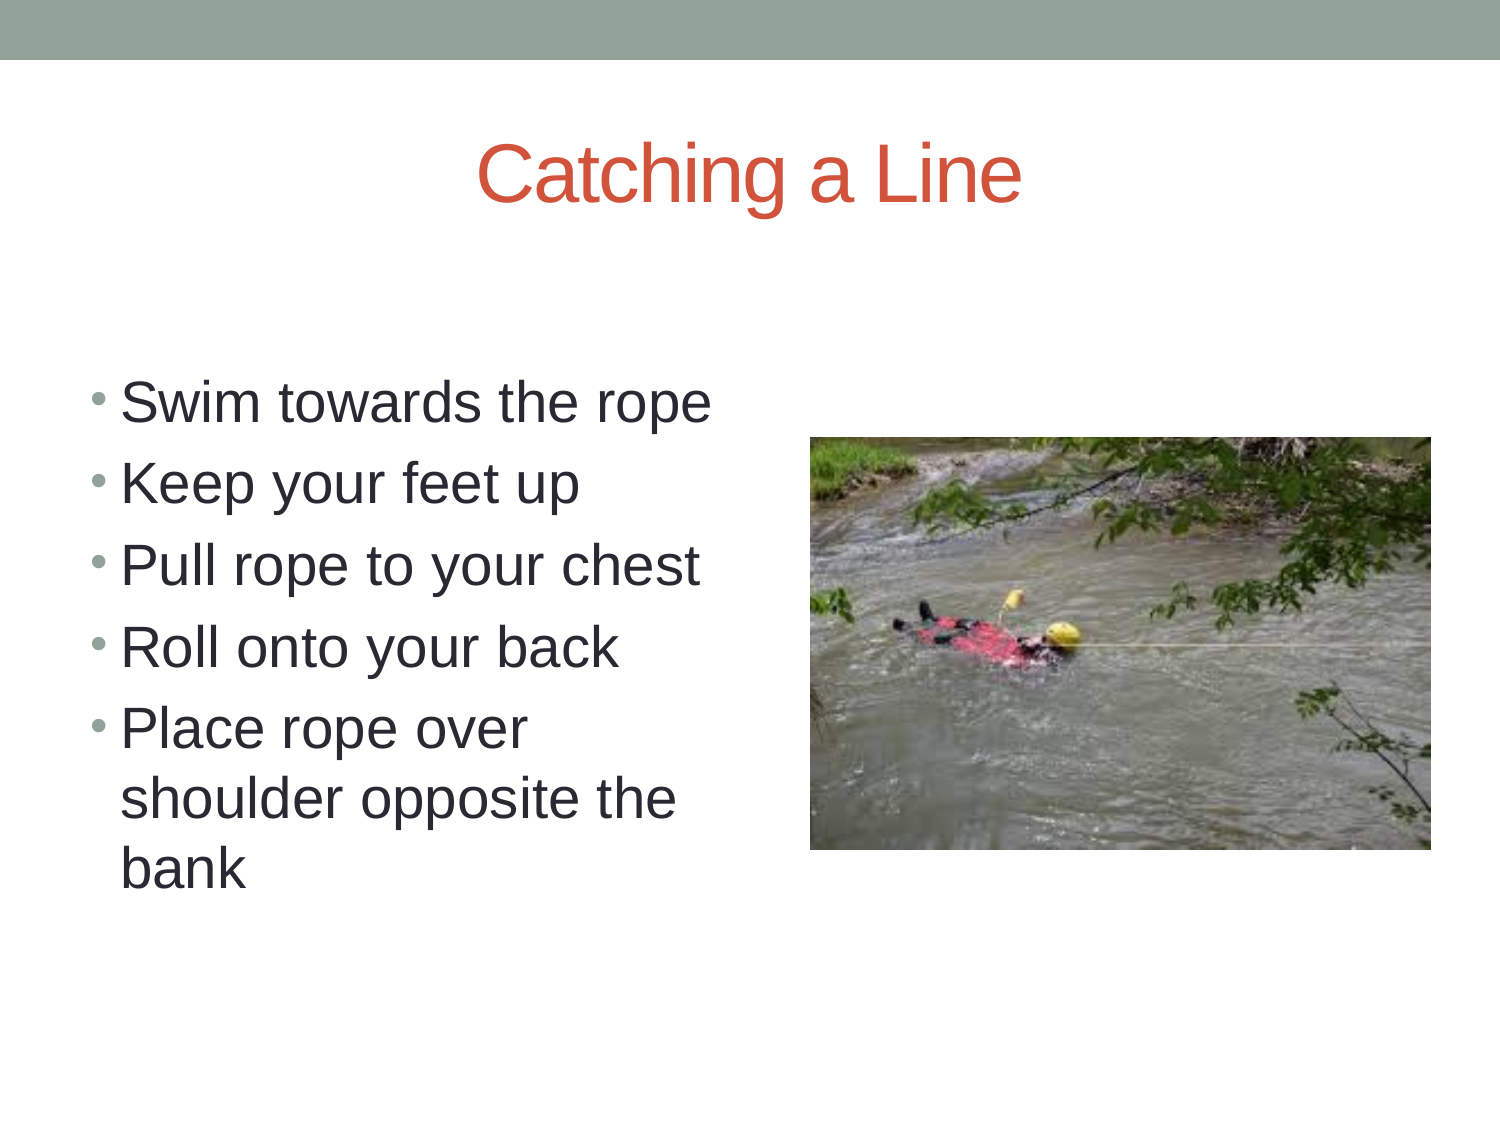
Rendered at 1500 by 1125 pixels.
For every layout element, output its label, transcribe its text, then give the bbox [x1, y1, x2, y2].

list Swim towards the rope Keep your feet up Pull rope to your chest Roll onto your back Place rope over shoulder opposite the bank [75, 274, 738, 1049]
title Catching a Line [75, 87, 1425, 250]
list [810, 437, 1431, 851]
